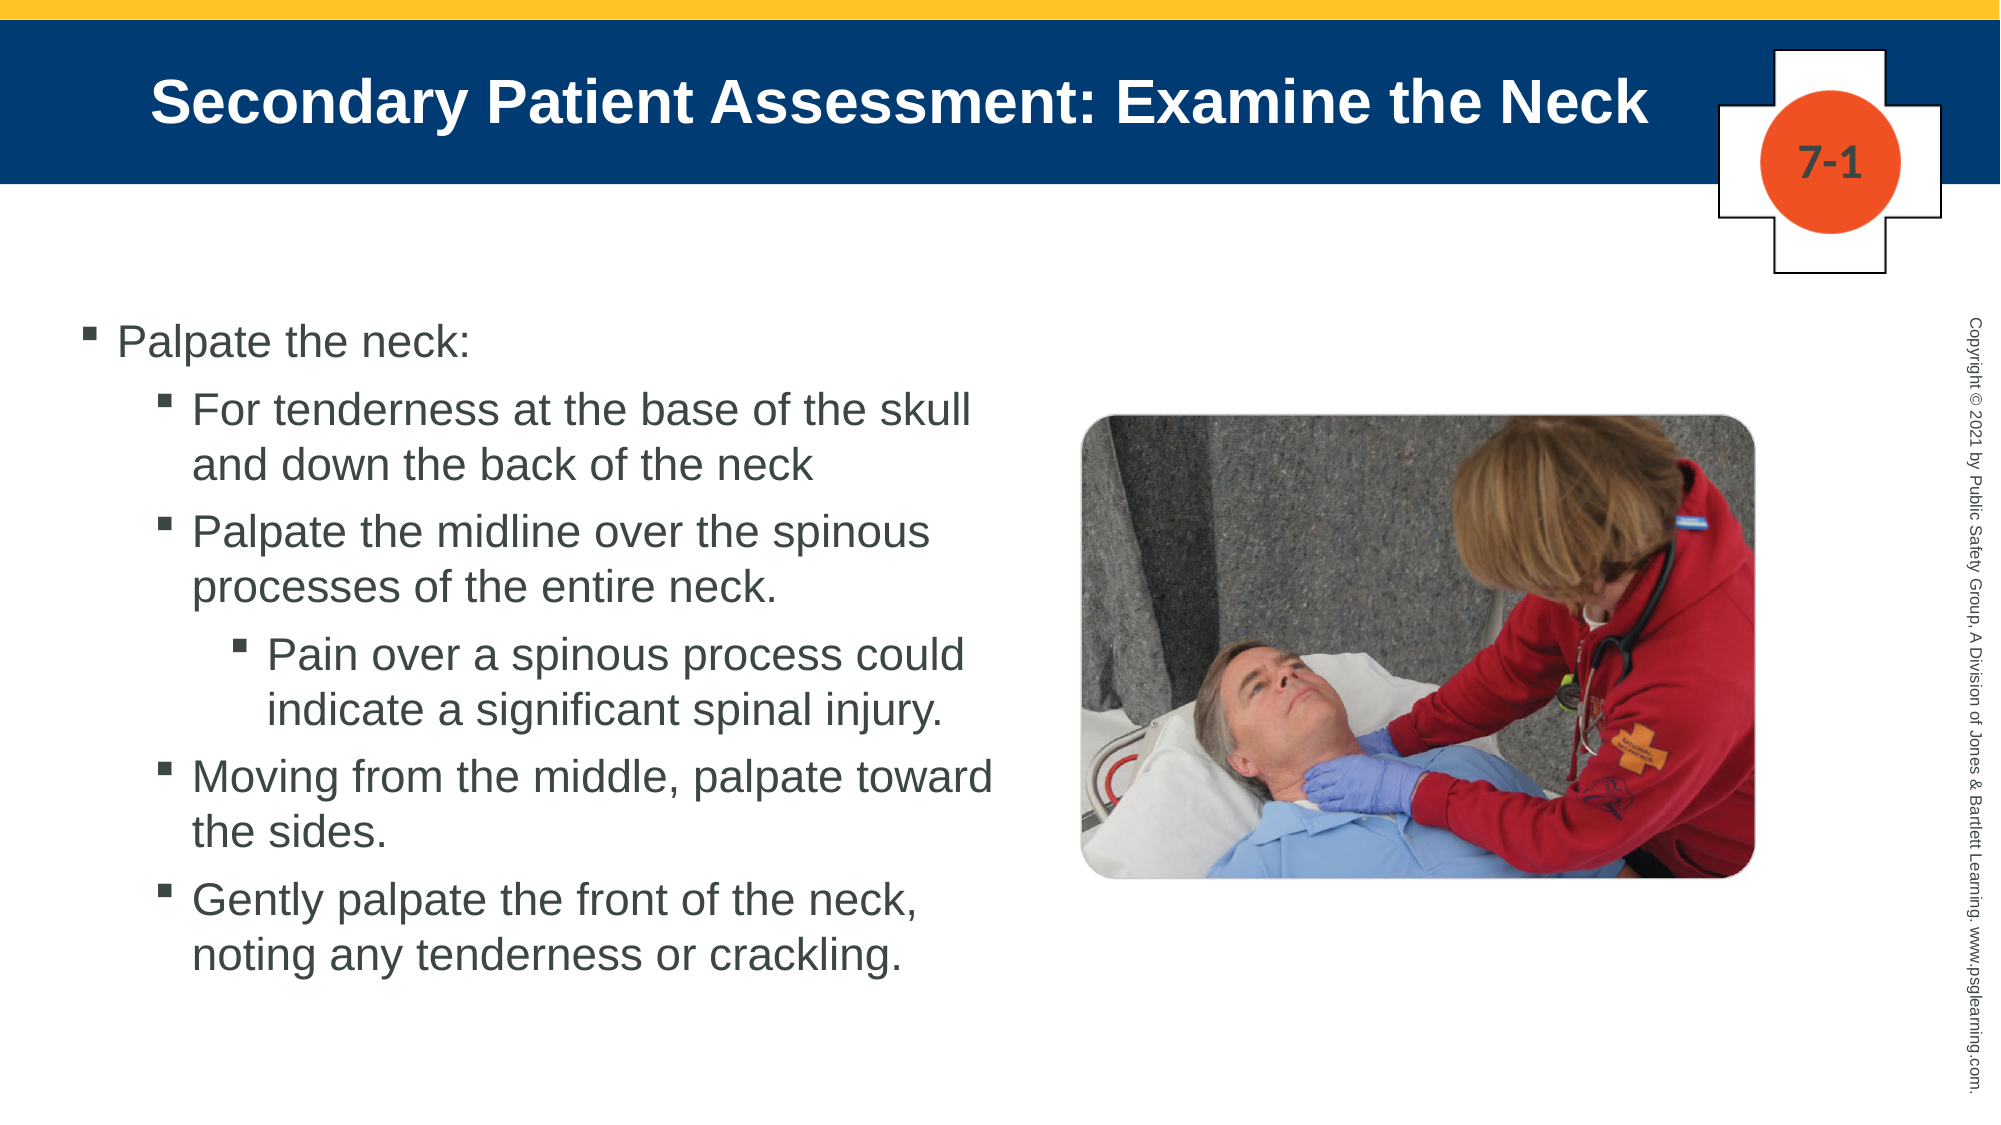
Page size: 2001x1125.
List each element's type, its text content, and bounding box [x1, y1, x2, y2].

picture [1718, 49, 1942, 274]
title Secondary Patient Assessment: Examine the Neck [0, 19, 2000, 185]
list Palpate the neck: For tenderness at the base of the skull and down the back of the neck Palpate the midline over the spinous processes of the entire neck. Pain over a spinous process could indicate a significant spinal injury. Moving from the middle, palpate toward the sides. Gently palpate the front of the neck, noting any tenderness or crackling. [64, 304, 1052, 1079]
picture [1075, 408, 1760, 885]
